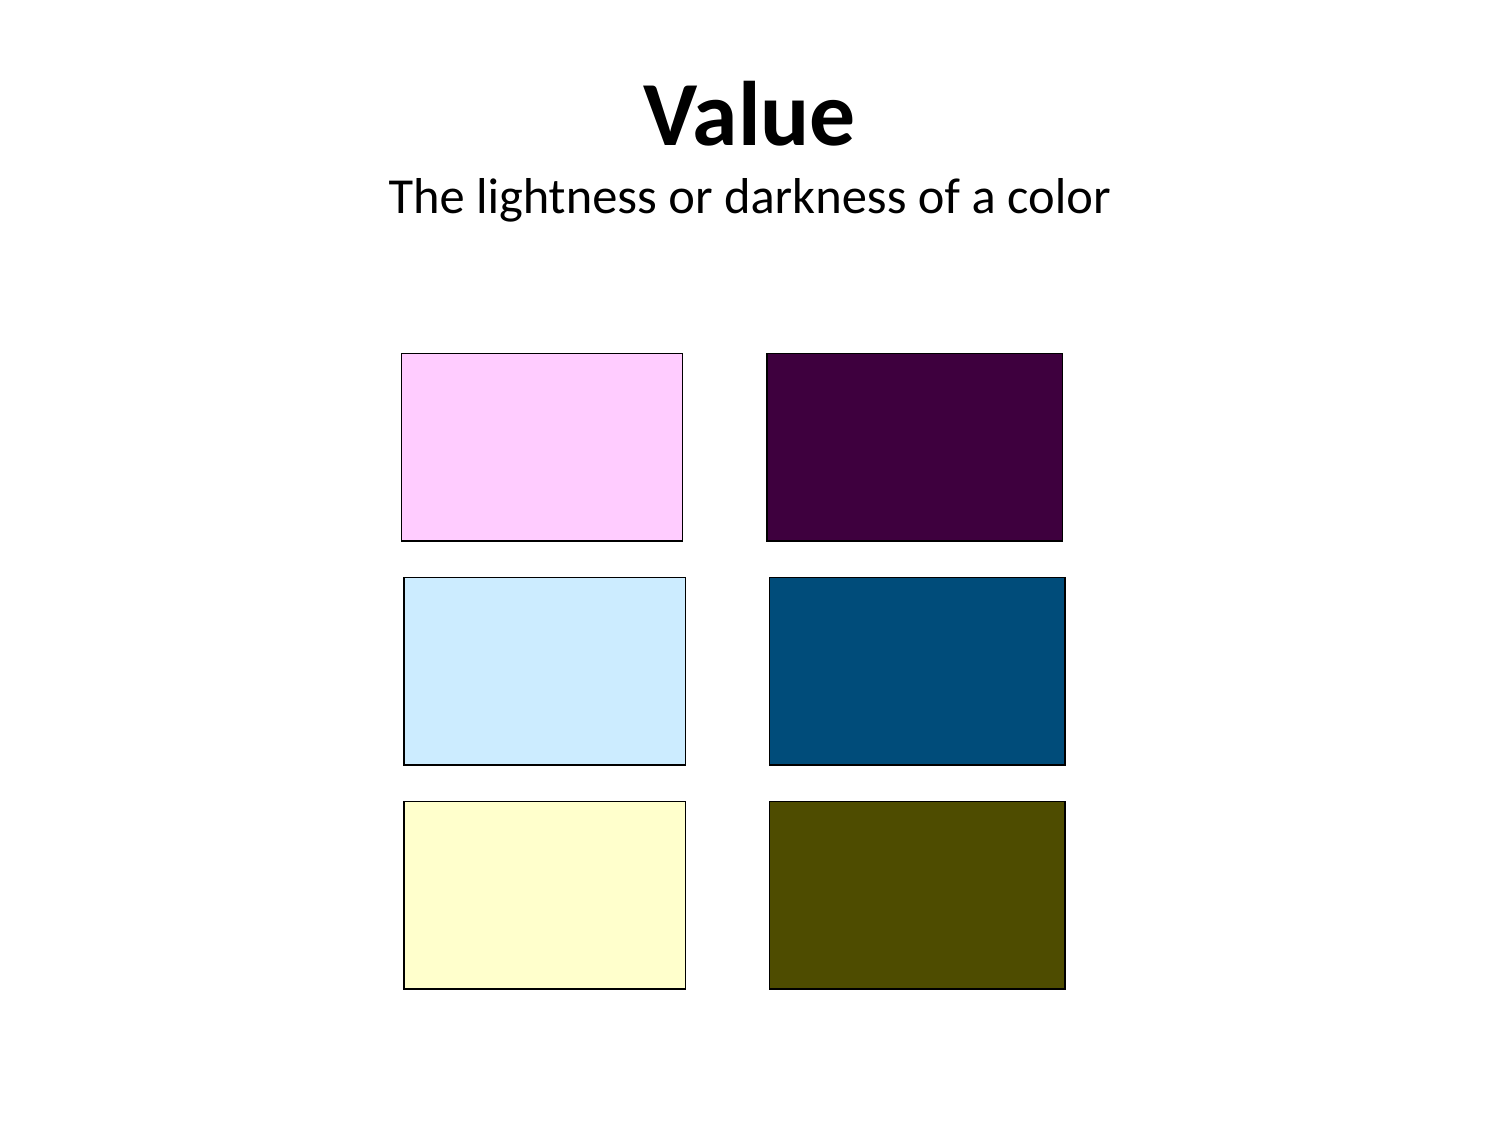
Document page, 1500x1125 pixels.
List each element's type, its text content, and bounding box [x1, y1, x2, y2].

text_box [769, 577, 1066, 766]
text_box [769, 801, 1066, 990]
text_box [404, 577, 686, 766]
text_box [401, 353, 683, 541]
text_box [404, 801, 686, 990]
text_box [767, 353, 1063, 541]
title Value The lightness or darkness of a color [75, 45, 1425, 233]
